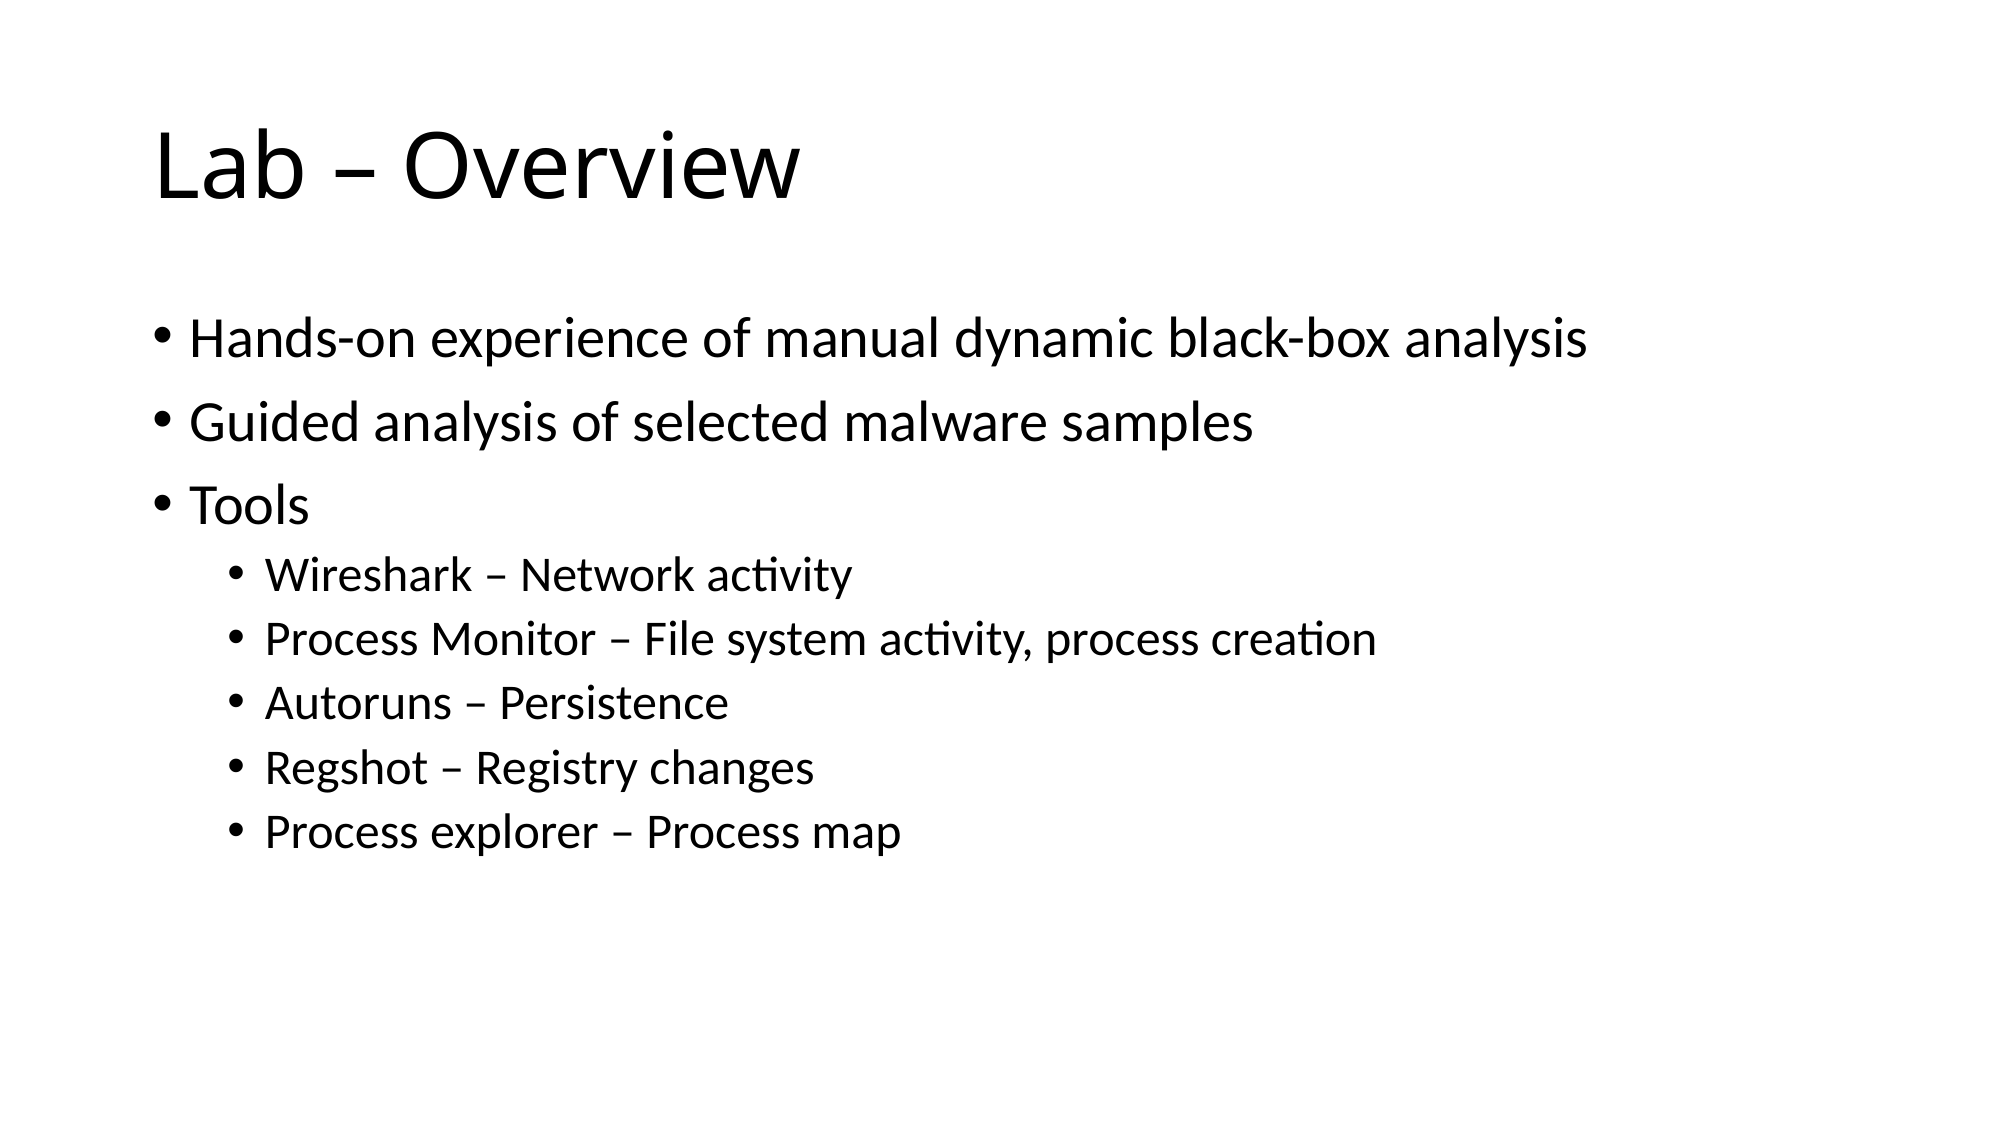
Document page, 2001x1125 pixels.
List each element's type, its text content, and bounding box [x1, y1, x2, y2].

title Lab – Overview [137, 59, 1863, 278]
list Hands-on experience of manual dynamic black-box analysis Guided analysis of selected malware samples Tools Wireshark – Network activity Process Monitor – File system activity, process creation Autoruns – Persistence Regshot – Registry changes Process explorer – Process map [137, 299, 1863, 1014]
